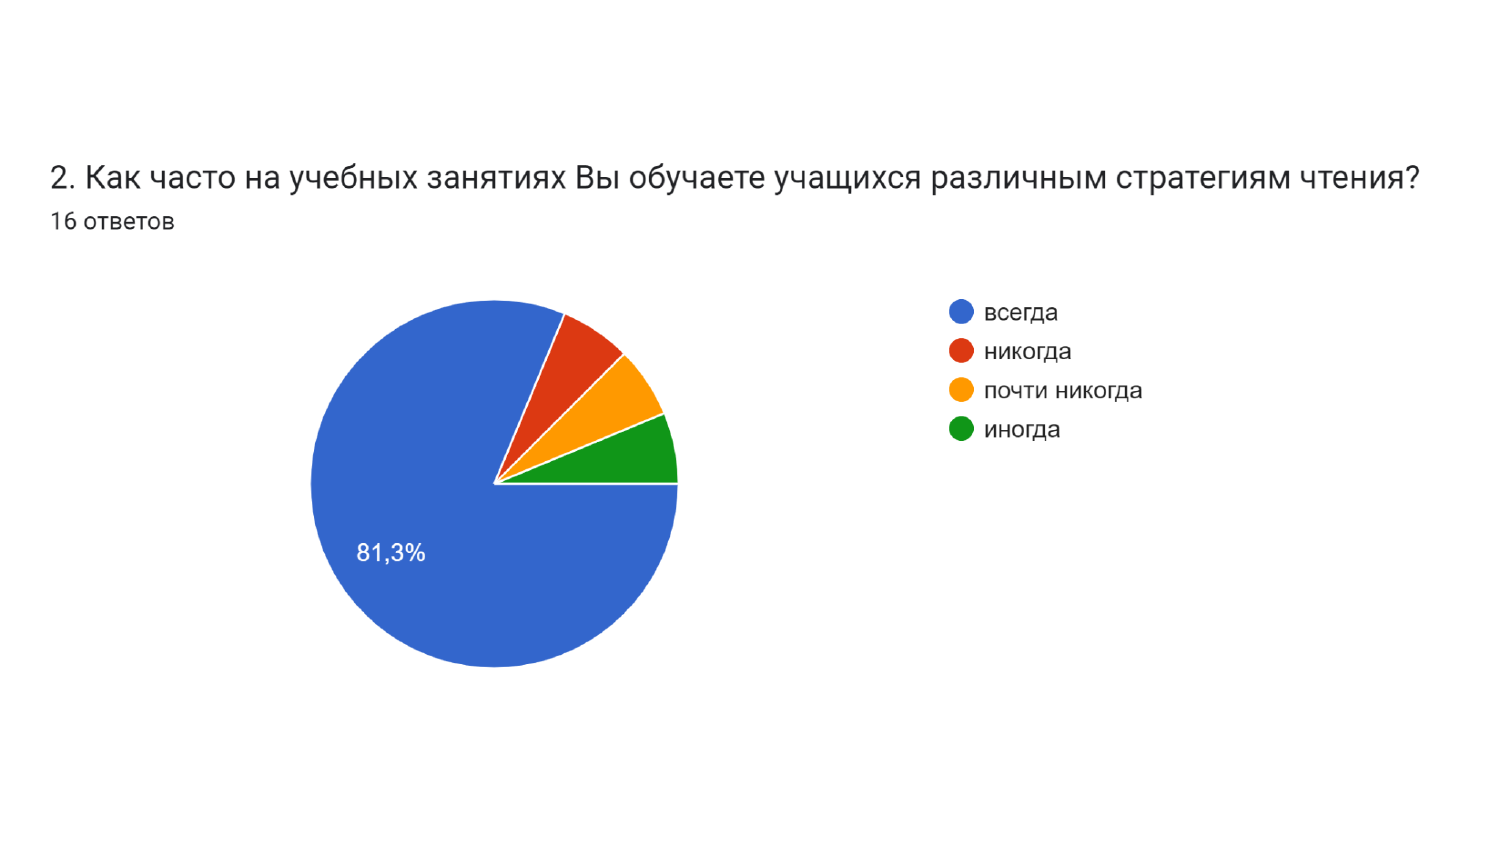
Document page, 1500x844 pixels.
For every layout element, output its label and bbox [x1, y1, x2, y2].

picture [0, 105, 1500, 738]
